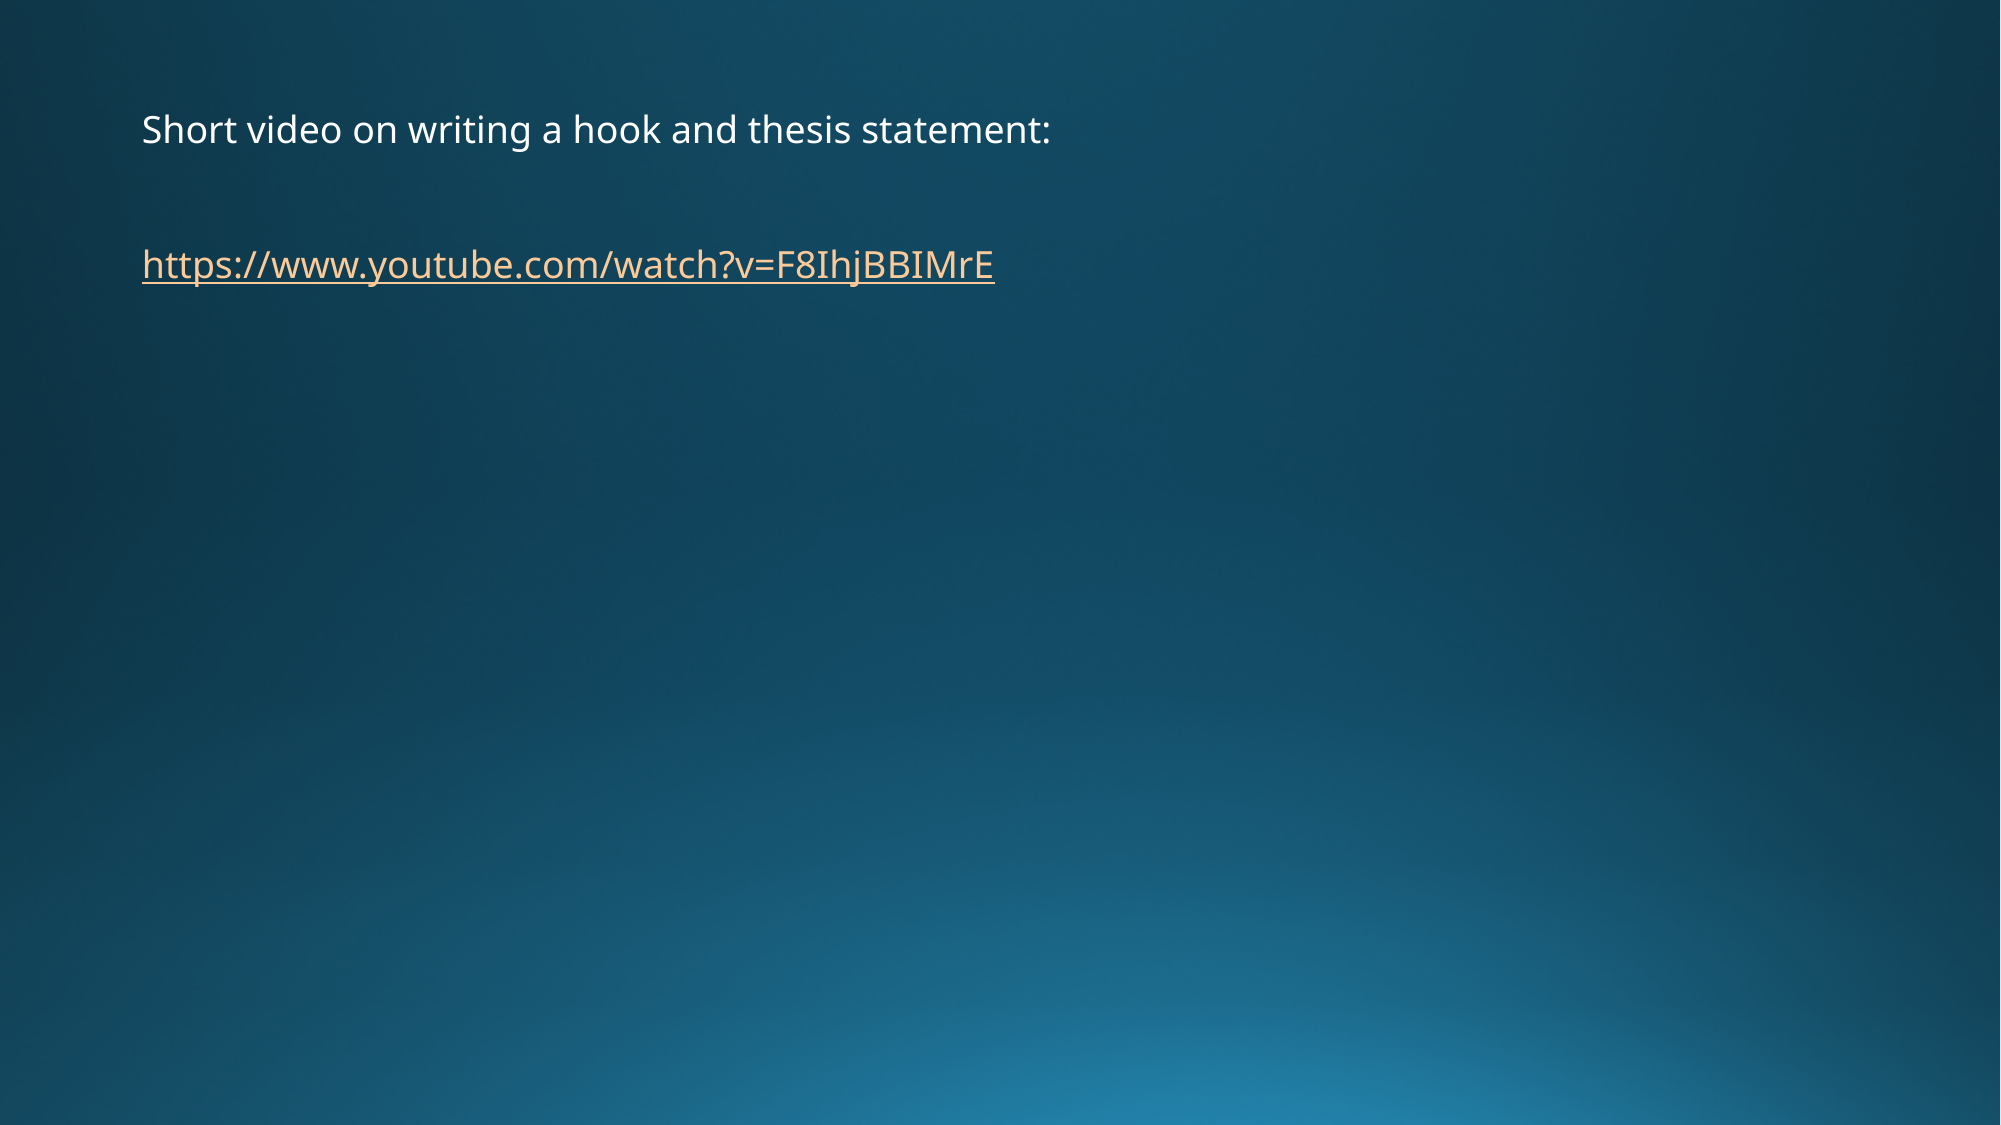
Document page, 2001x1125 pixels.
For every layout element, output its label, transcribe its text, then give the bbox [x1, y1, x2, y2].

text_box Short video on writing a hook and thesis statement: https://www.youtube.com/watch?v=F8IhjBBIMrE [127, 98, 1914, 345]
picture [0, 0, 2001, 1125]
